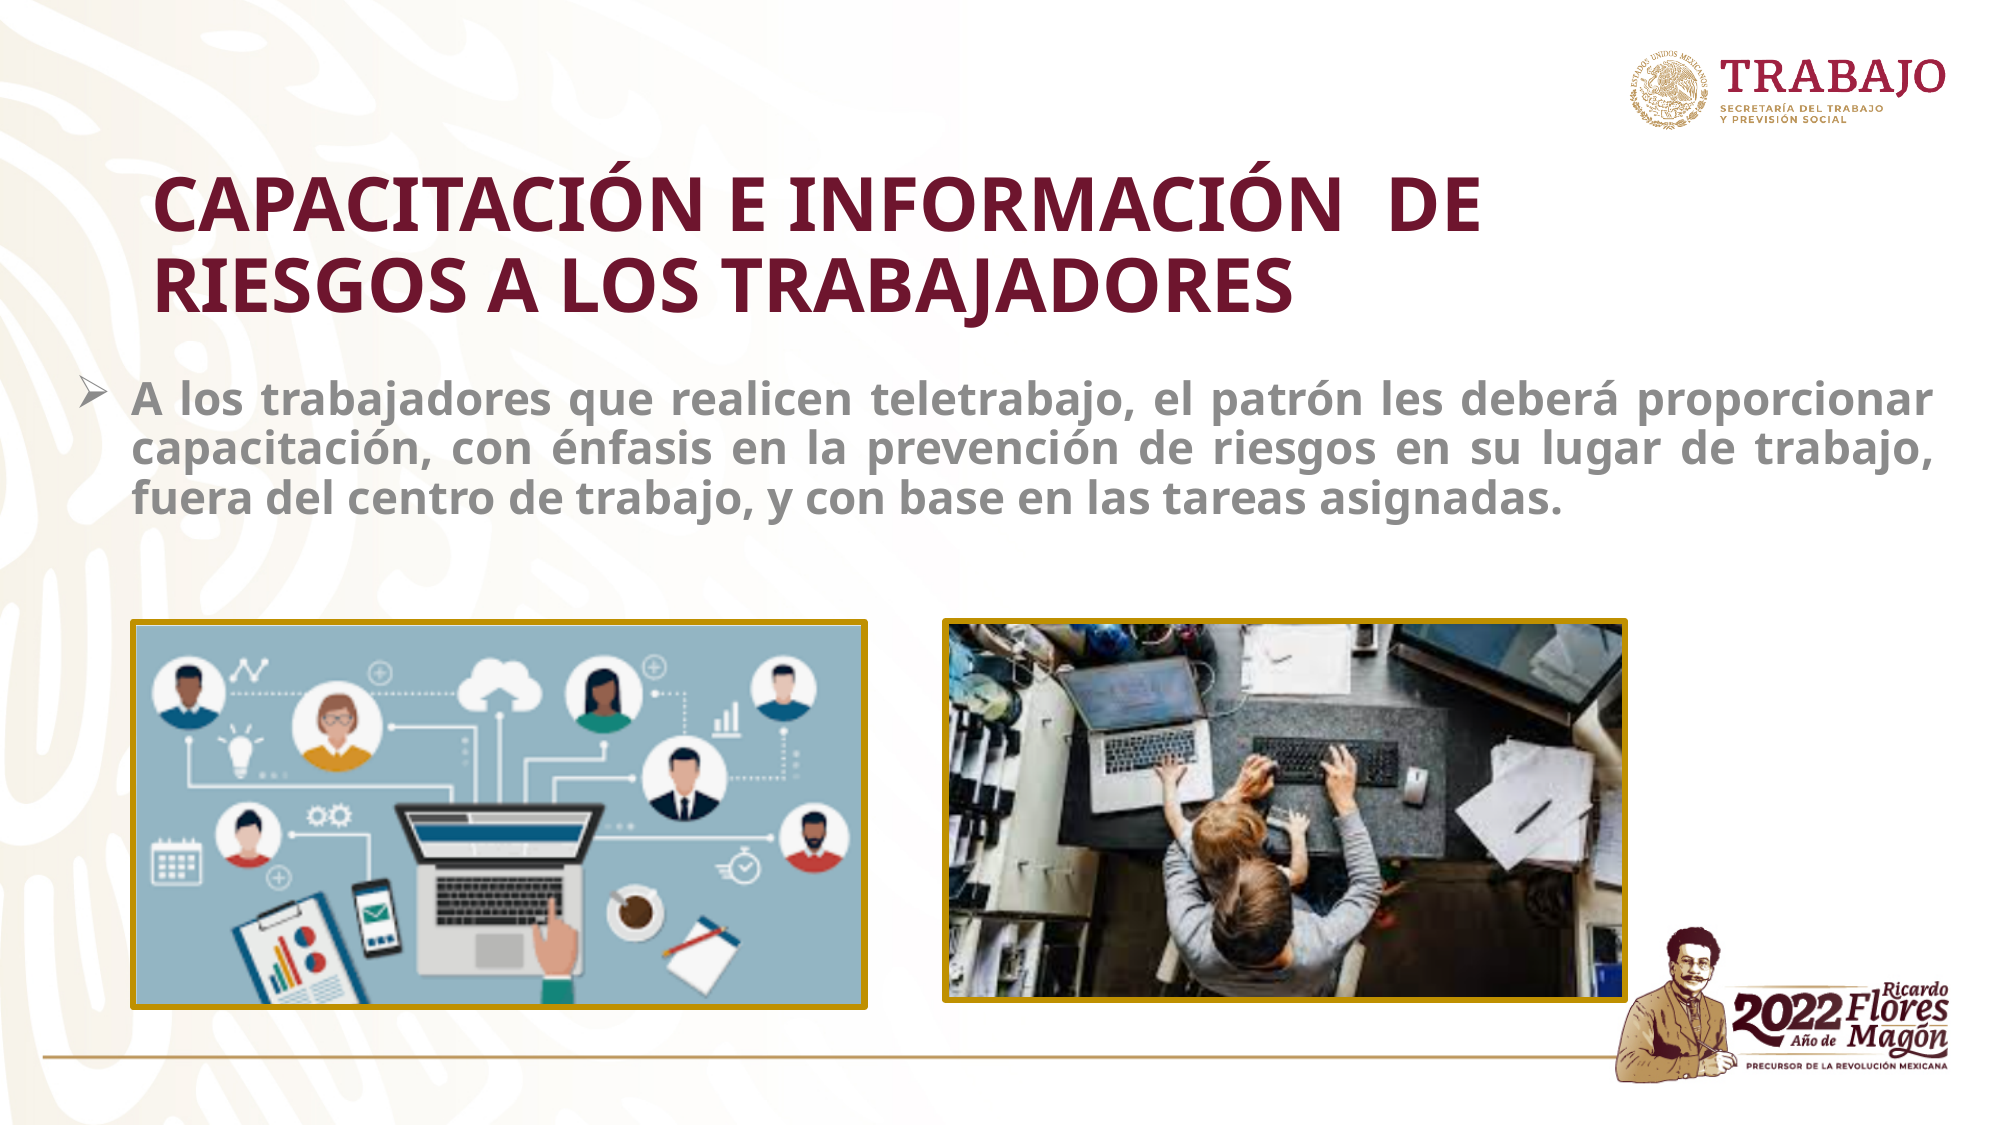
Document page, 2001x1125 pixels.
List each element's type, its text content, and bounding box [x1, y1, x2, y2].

list A los trabajadores que realicen teletrabajo, el patrón les deberá proporcionar capacitación, con énfasis en la prevención de riesgos en su lugar de trabajo, fuera del centro de trabajo, y con base en las tareas asignadas. [60, 368, 1950, 592]
picture [0, 0, 2001, 1125]
title CAPACITACIÓN E INFORMACIÓN DE RIESGOS A LOS TRABAJADORES [136, 135, 1598, 336]
